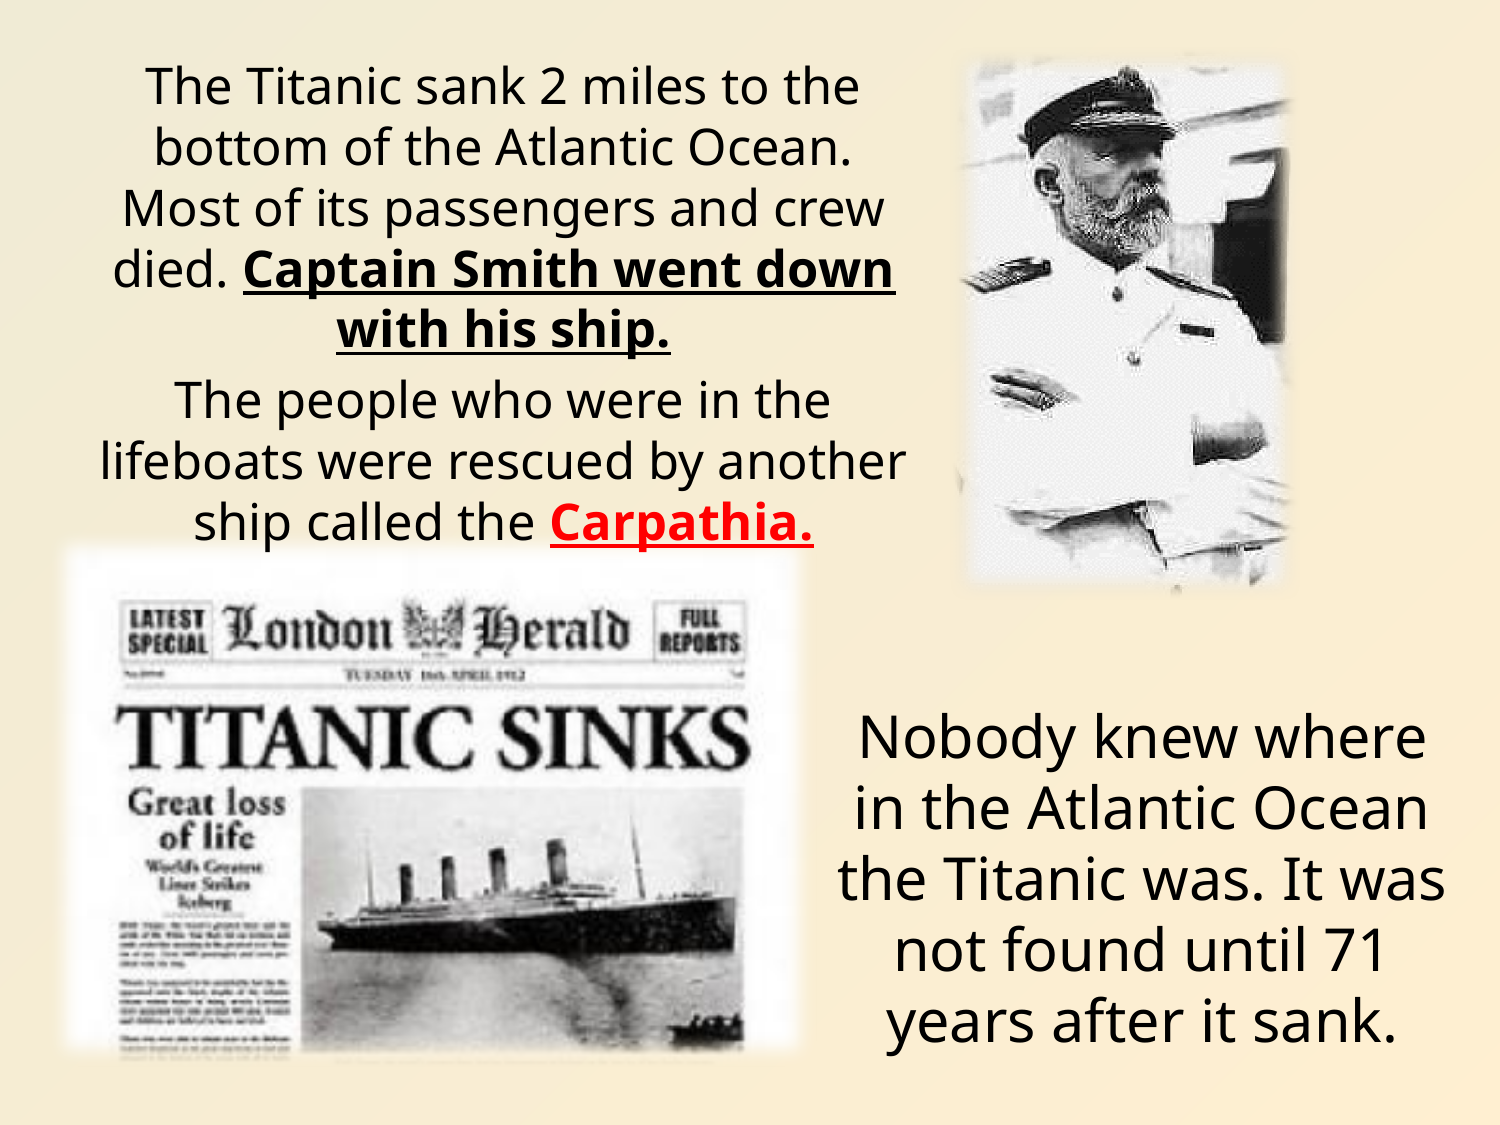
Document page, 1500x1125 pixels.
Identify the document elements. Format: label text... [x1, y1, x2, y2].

text_box Nobody knew where in the Atlantic Ocean the Titanic was. It was not found until 71 years after it sank. [822, 691, 1465, 1067]
picture [948, 46, 1301, 601]
picture [46, 527, 818, 1067]
text_box The Titanic sank 2 miles to the bottom of the Atlantic Ocean. Most of its passengers and crew died. Captain Smith went down with his ship. The people who were in the lifeboats were rescued by another ship called the Carpathia. [81, 46, 926, 575]
